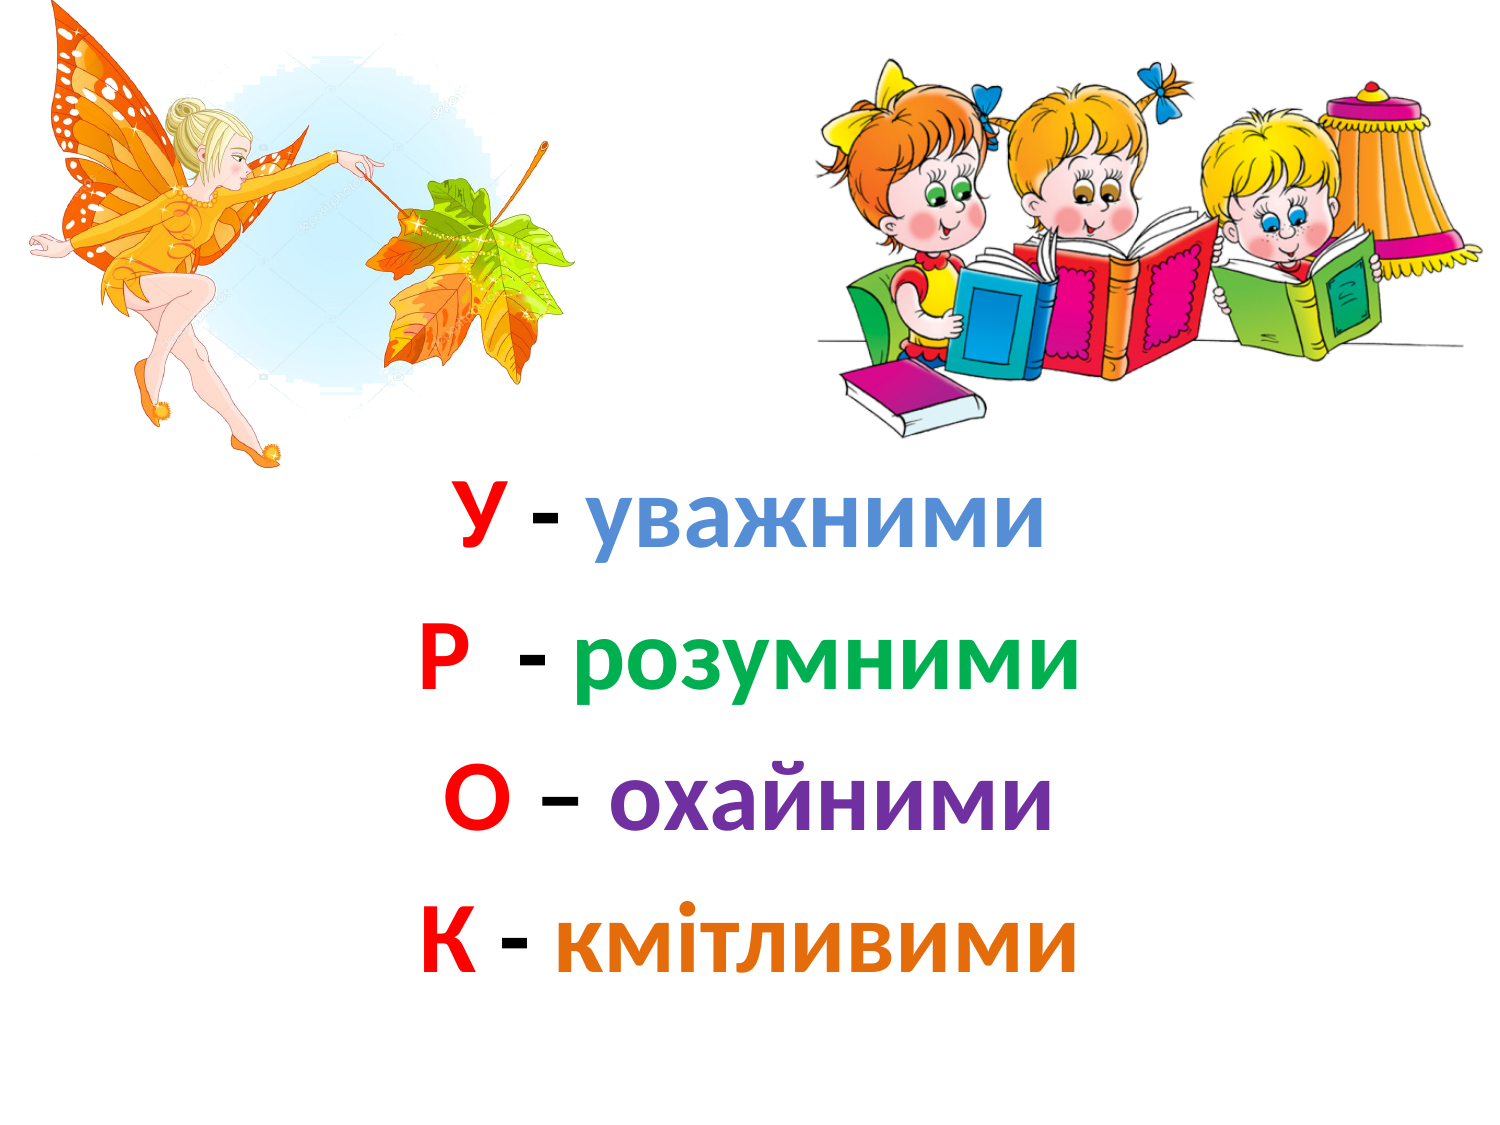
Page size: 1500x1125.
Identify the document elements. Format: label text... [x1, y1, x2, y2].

list У - уважними Р - розумними О – охайними К - кмітливими [75, 262, 1425, 1005]
picture [29, 0, 575, 469]
picture [776, 0, 1498, 514]
